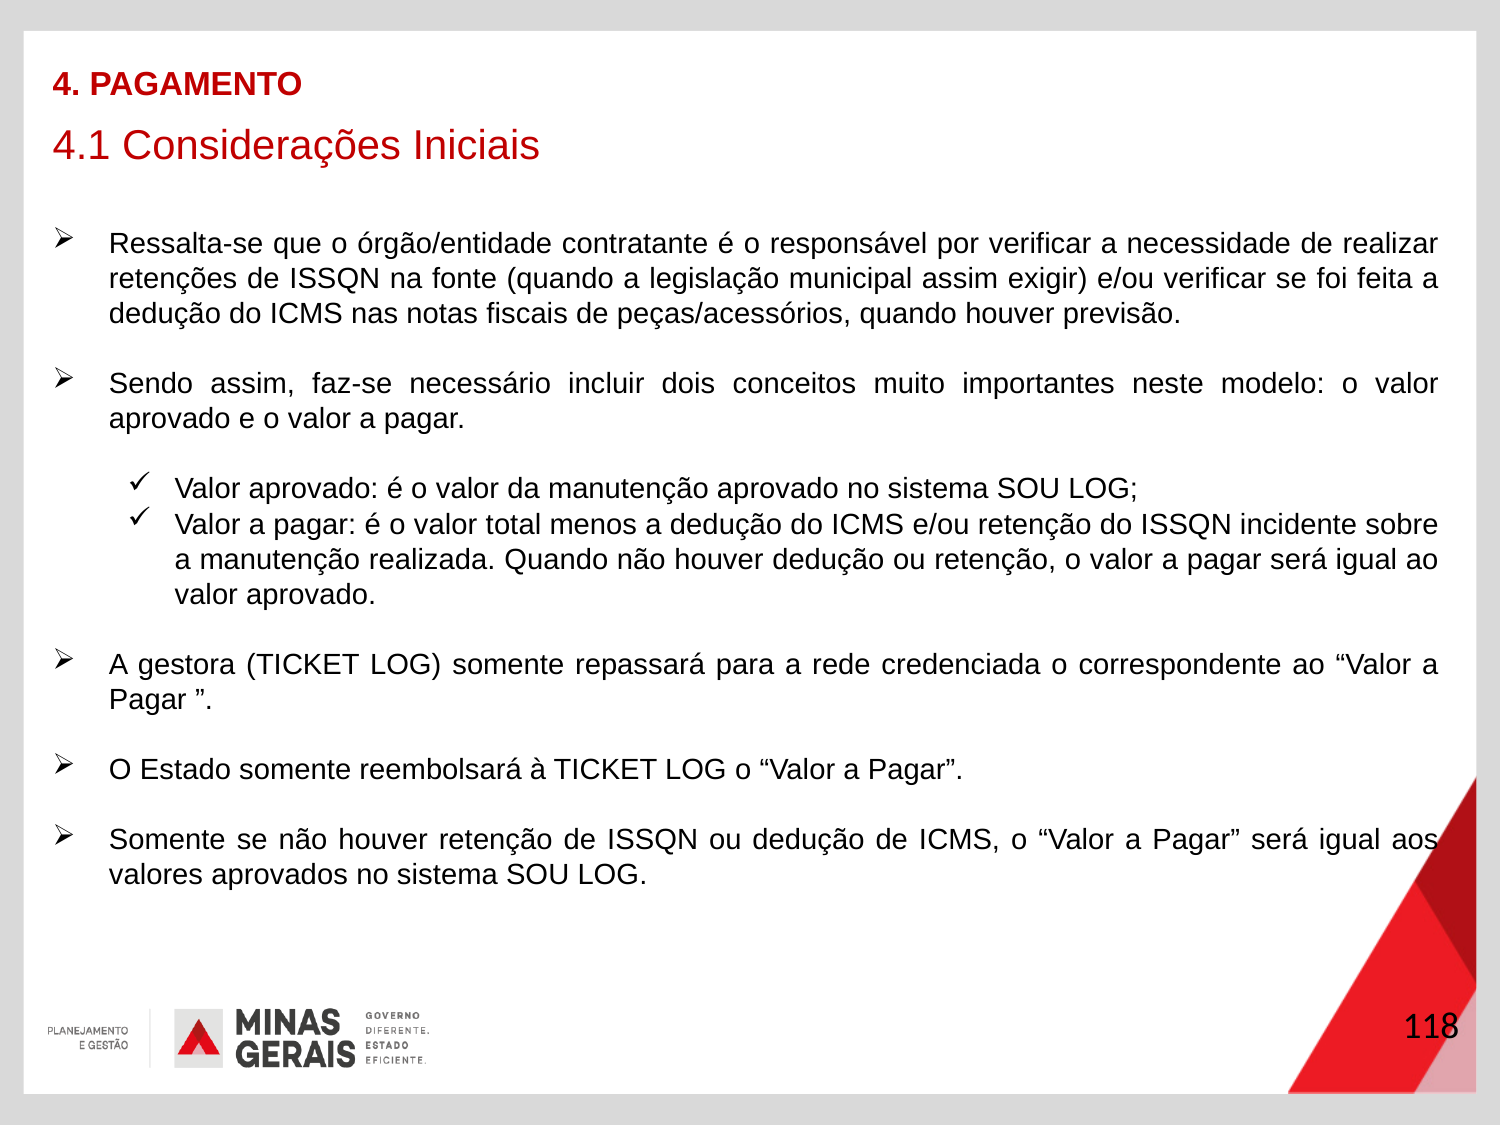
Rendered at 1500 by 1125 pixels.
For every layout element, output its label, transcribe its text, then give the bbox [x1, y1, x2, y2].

text_box 4.1 Considerações Iniciais [37, 110, 1424, 175]
picture [1287, 775, 1477, 1094]
text_box Ressalta-se que o órgão/entidade contratante é o responsável por verificar a necessidade de realizar retenções de ISSQN na fonte (quando a legislação municipal assim exigir) e/ou verificar se foi feita a dedução do ICMS nas notas fiscais de peças/acessórios, quando houver previsão. Sendo assim, faz-se necessário incluir dois conceitos muito importantes neste modelo: o valor aprovado e o valor a pagar. Valor aprovado: é o valor da manutenção aprovado no sistema SOU LOG; Valor a pagar: é o valor total menos a dedução do ICMS e/ou retenção do ISSQN incidente sobre a manutenção realizada. Quando não houver dedução ou retenção, o valor a pagar será igual ao valor aprovado. A gestora (TICKET LOG) somente repassará para a rede credenciada o correspondente ao “Valor a Pagar ”. O Estado somente reembolsará à TICKET LOG o “Valor a Pagar”. Somente se não houver retenção de ISSQN ou dedução de ICMS, o “Valor a Pagar” será igual aos valores aprovados no sistema SOU LOG. [37, 216, 1456, 1080]
text_box 4. PAGAMENTO [37, 54, 1456, 110]
